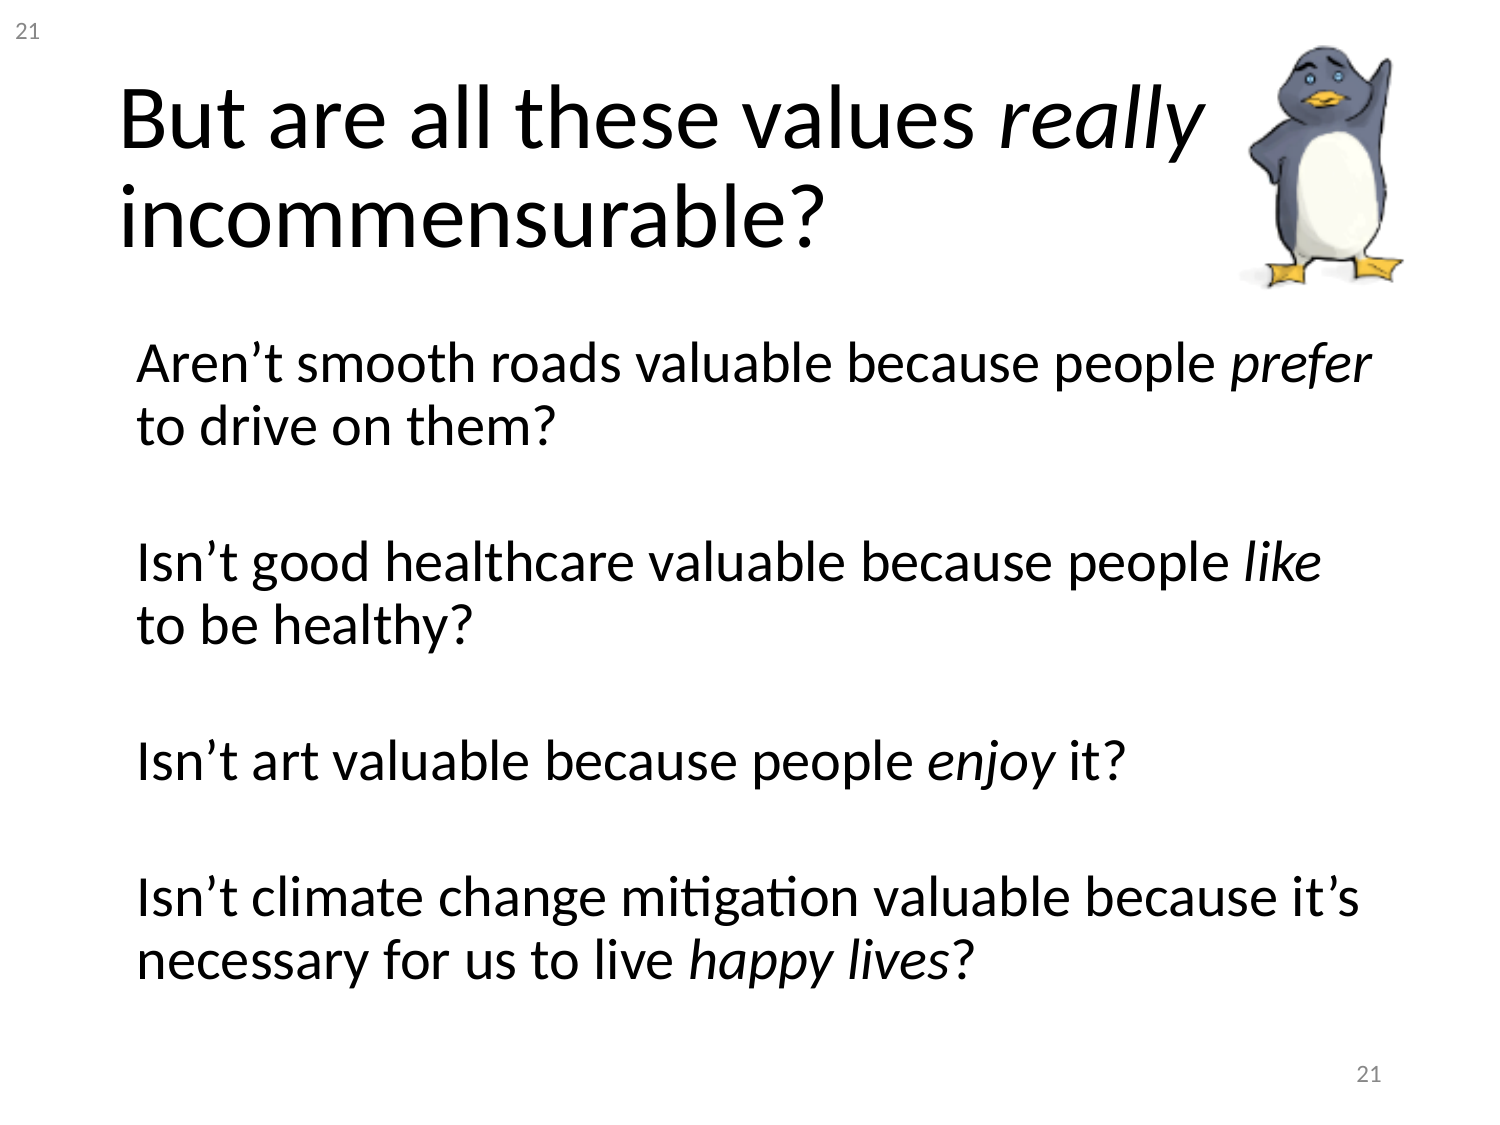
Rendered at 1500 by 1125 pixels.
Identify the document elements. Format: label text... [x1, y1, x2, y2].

title But are all these values really incommensurable? [103, 59, 1225, 278]
picture [1230, 42, 1423, 304]
slide_number 21 [1059, 1042, 1397, 1103]
list Aren’t smooth roads valuable because people prefer to drive on them? Isn’t good healthcare valuable because people like to be healthy? Isn’t art valuable because people enjoy it? Isn’t climate change mitigation valuable because it’s necessary for us to live happy lives? [103, 324, 1397, 1047]
